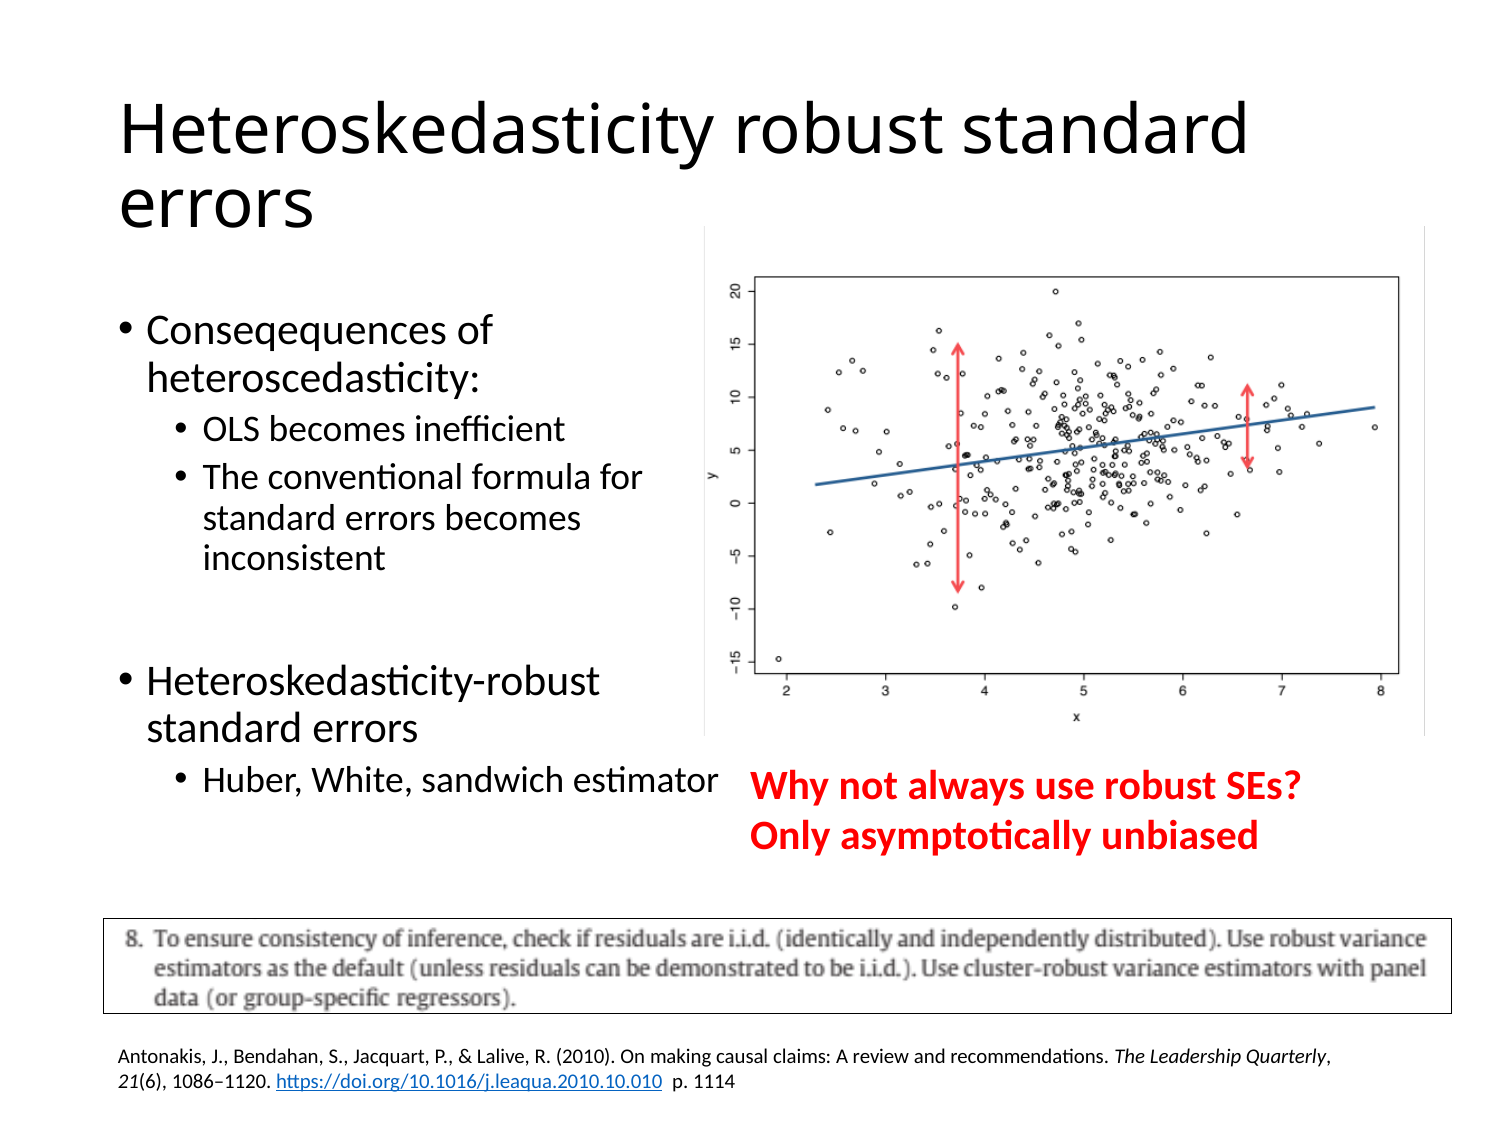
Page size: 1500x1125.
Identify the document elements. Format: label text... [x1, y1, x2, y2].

text_box Antonakis, J., Bendahan, S., Jacquart, P., & Lalive, R. (2010). On making causal claims: A review and recommendations. The Leadership Quarterly, 21(6), 1086–1120. https://doi.org/10.1016/j.leaqua.2010.10.010 p. 1114 [103, 1035, 1354, 1101]
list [103, 918, 1452, 1014]
text_box Why not always use robust SEs? Only asymptotically unbiased [750, 757, 1430, 908]
list Conseqequences of heteroscedasticity: OLS becomes inefficient The conventional formula for standard errors becomes inconsistent Heteroskedasticity-robust standard errors Huber, White, sandwich estimator [103, 299, 772, 918]
picture [589, 226, 1500, 736]
title Heteroskedasticity robust standard errors [103, 59, 1397, 278]
